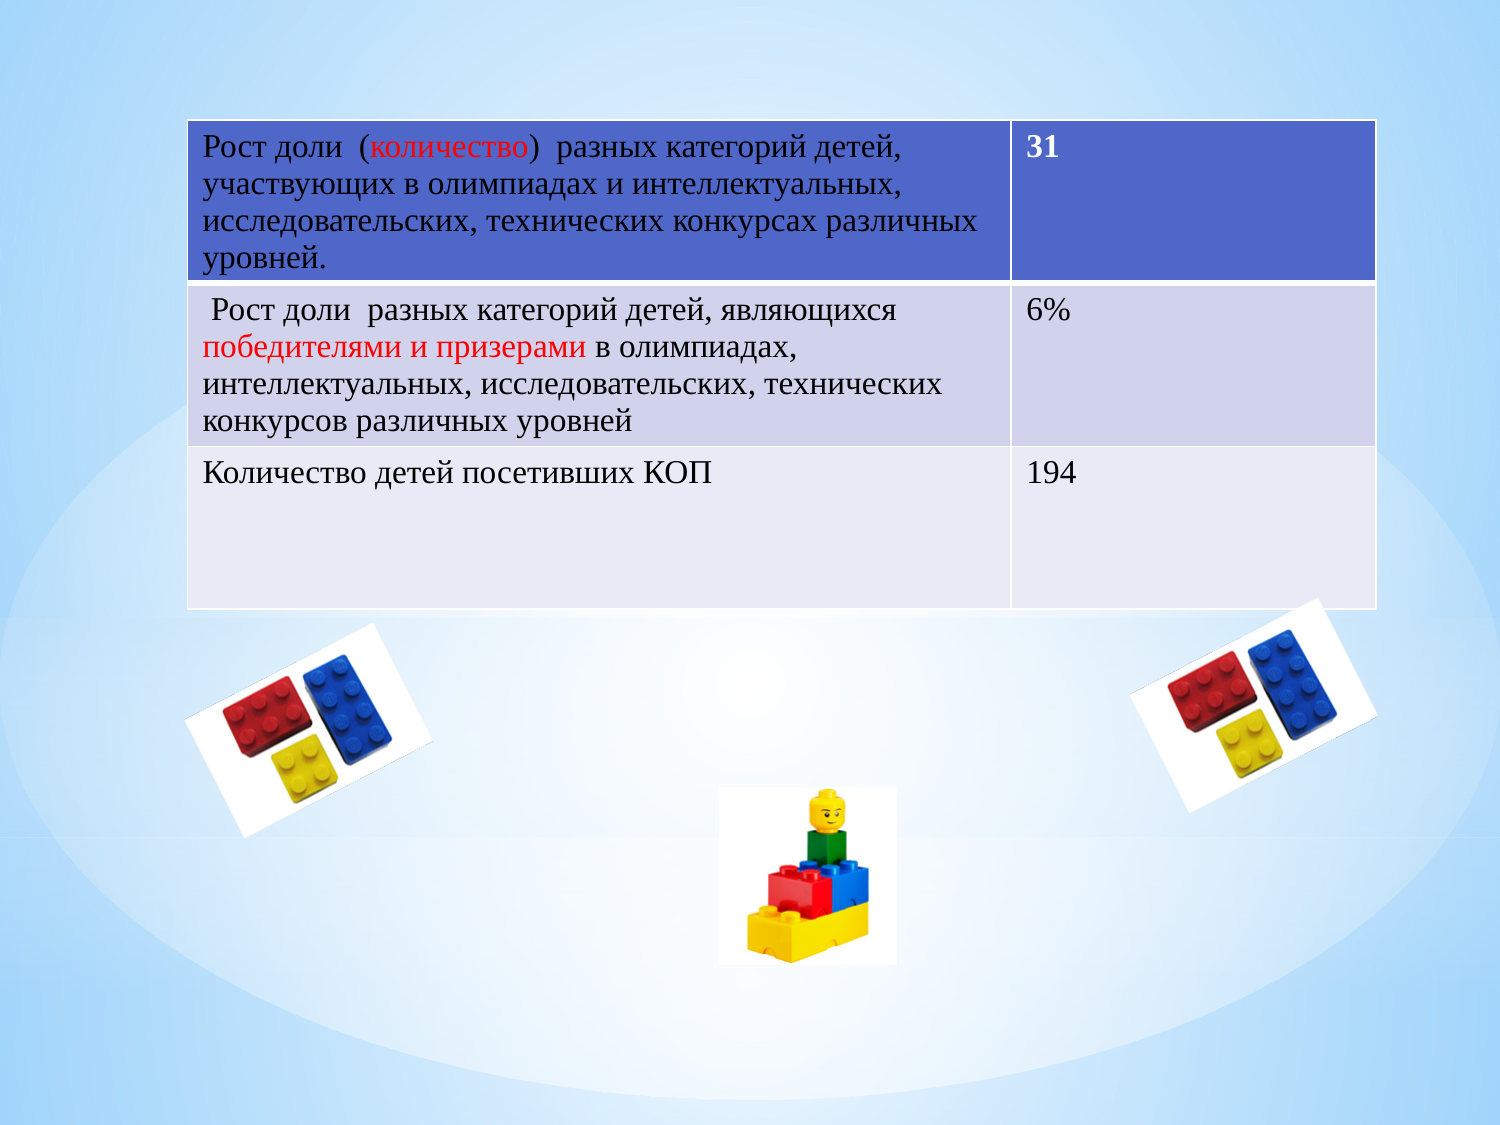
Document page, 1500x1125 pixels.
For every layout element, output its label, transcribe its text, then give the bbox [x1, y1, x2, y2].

table_cell 6% [1012, 286, 1375, 446]
picture [182, 621, 435, 839]
picture [1127, 596, 1380, 814]
table_header 31 [1012, 121, 1375, 280]
picture [719, 787, 898, 966]
table_cell 194 [1012, 447, 1375, 608]
table_header Рост доли (количество) разных категорий детей, участвующих в олимпиадах и интеллектуальных, исследовательских, технических конкурсах различных уровней. [188, 121, 1010, 280]
table_cell Количество детей посетивших КОП [188, 447, 1010, 608]
table_cell Рост доли разных категорий детей, являющихся победителями и призерами в олимпиадах, интеллектуальных, исследовательских, технических конкурсов различных уровней [188, 286, 1010, 446]
